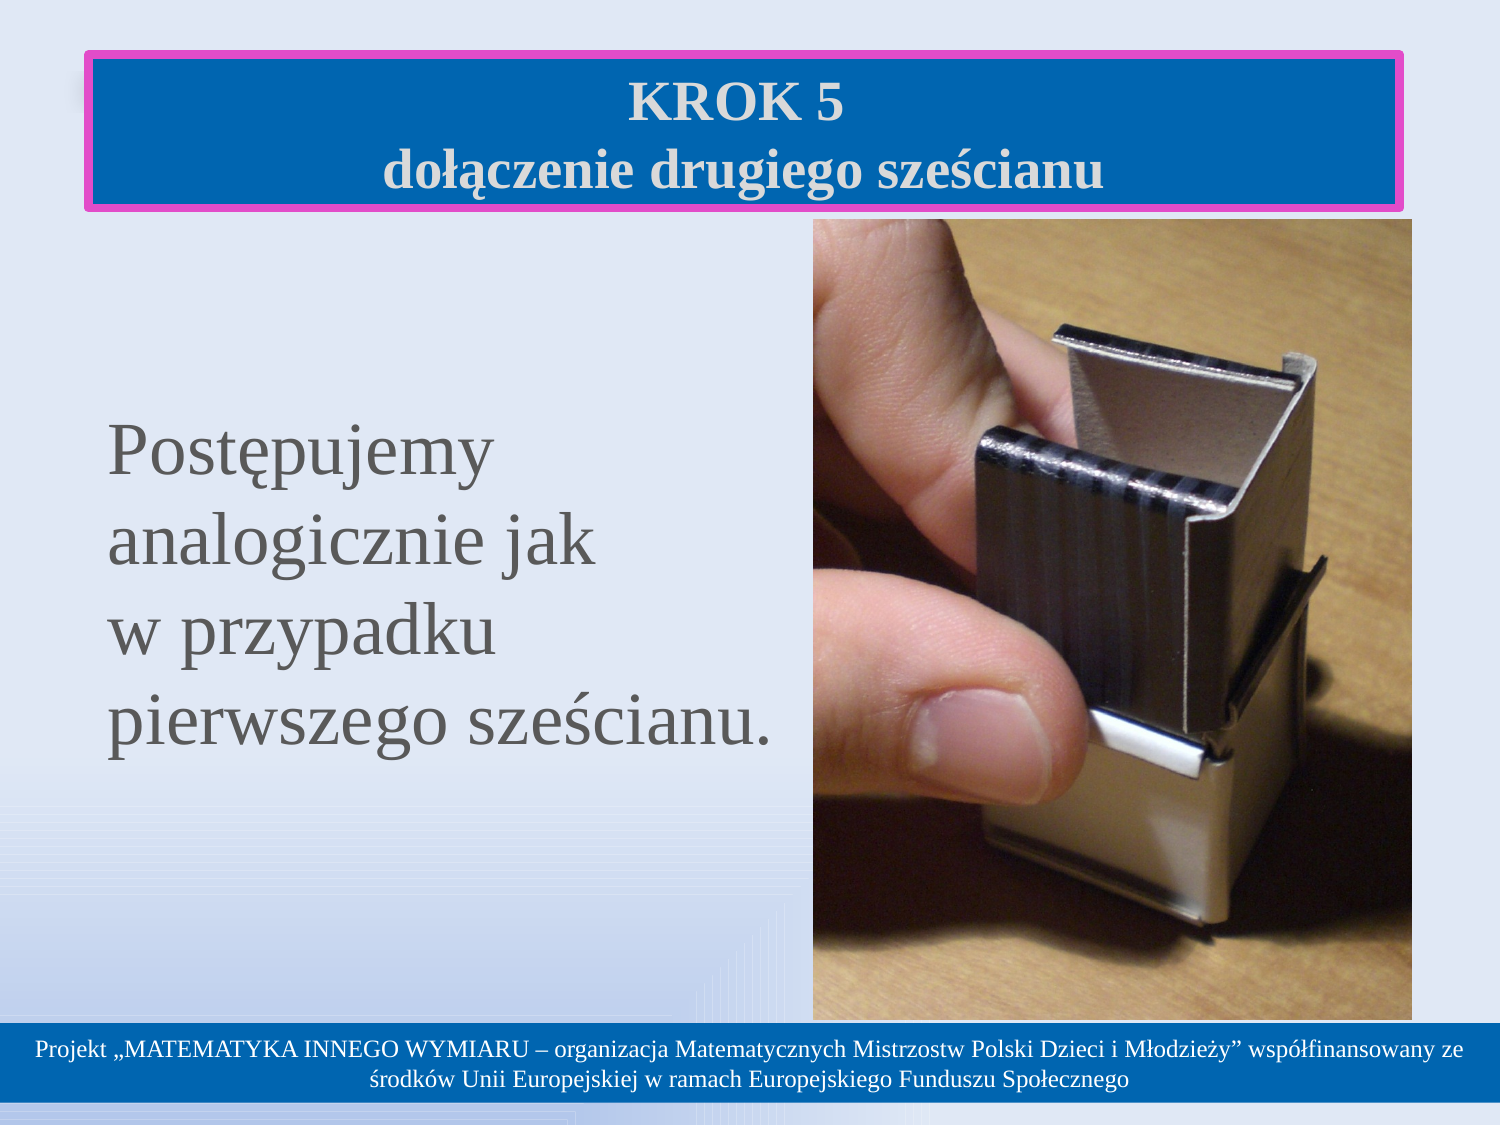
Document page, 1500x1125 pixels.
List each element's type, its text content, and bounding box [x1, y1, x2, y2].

footer Projekt „MATEMATYKA INNEGO WYMIARU – organizacja Matematycznych Mistrzostw Polski Dzieci i Młodzieży” współfinansowany ze środków Unii Europejskiej w ramach Europejskiego Funduszu Społecznego [0, 1023, 1500, 1103]
picture [813, 219, 1412, 1020]
list Postępujemy analogicznie jak w przypadku pierwszego sześcianu. [92, 392, 808, 799]
text_box KROK 5 dołączenie drugiego sześcianu [88, 54, 1400, 208]
